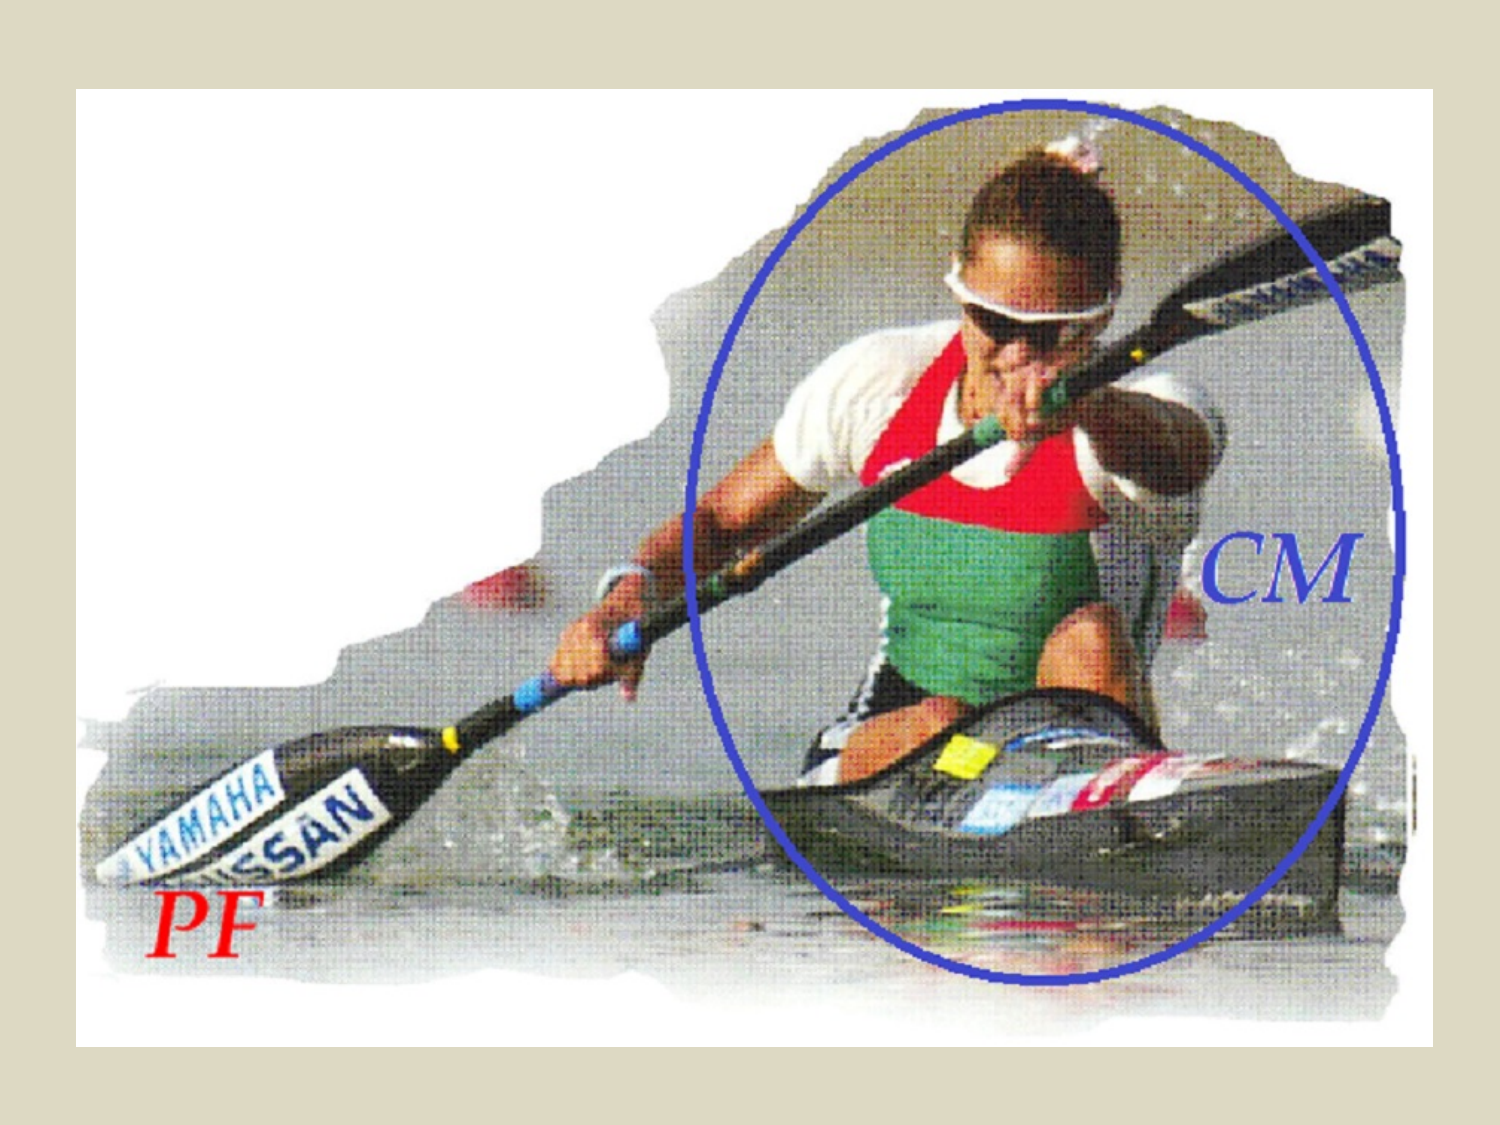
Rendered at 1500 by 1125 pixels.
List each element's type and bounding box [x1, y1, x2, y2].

list [76, 89, 1434, 1047]
